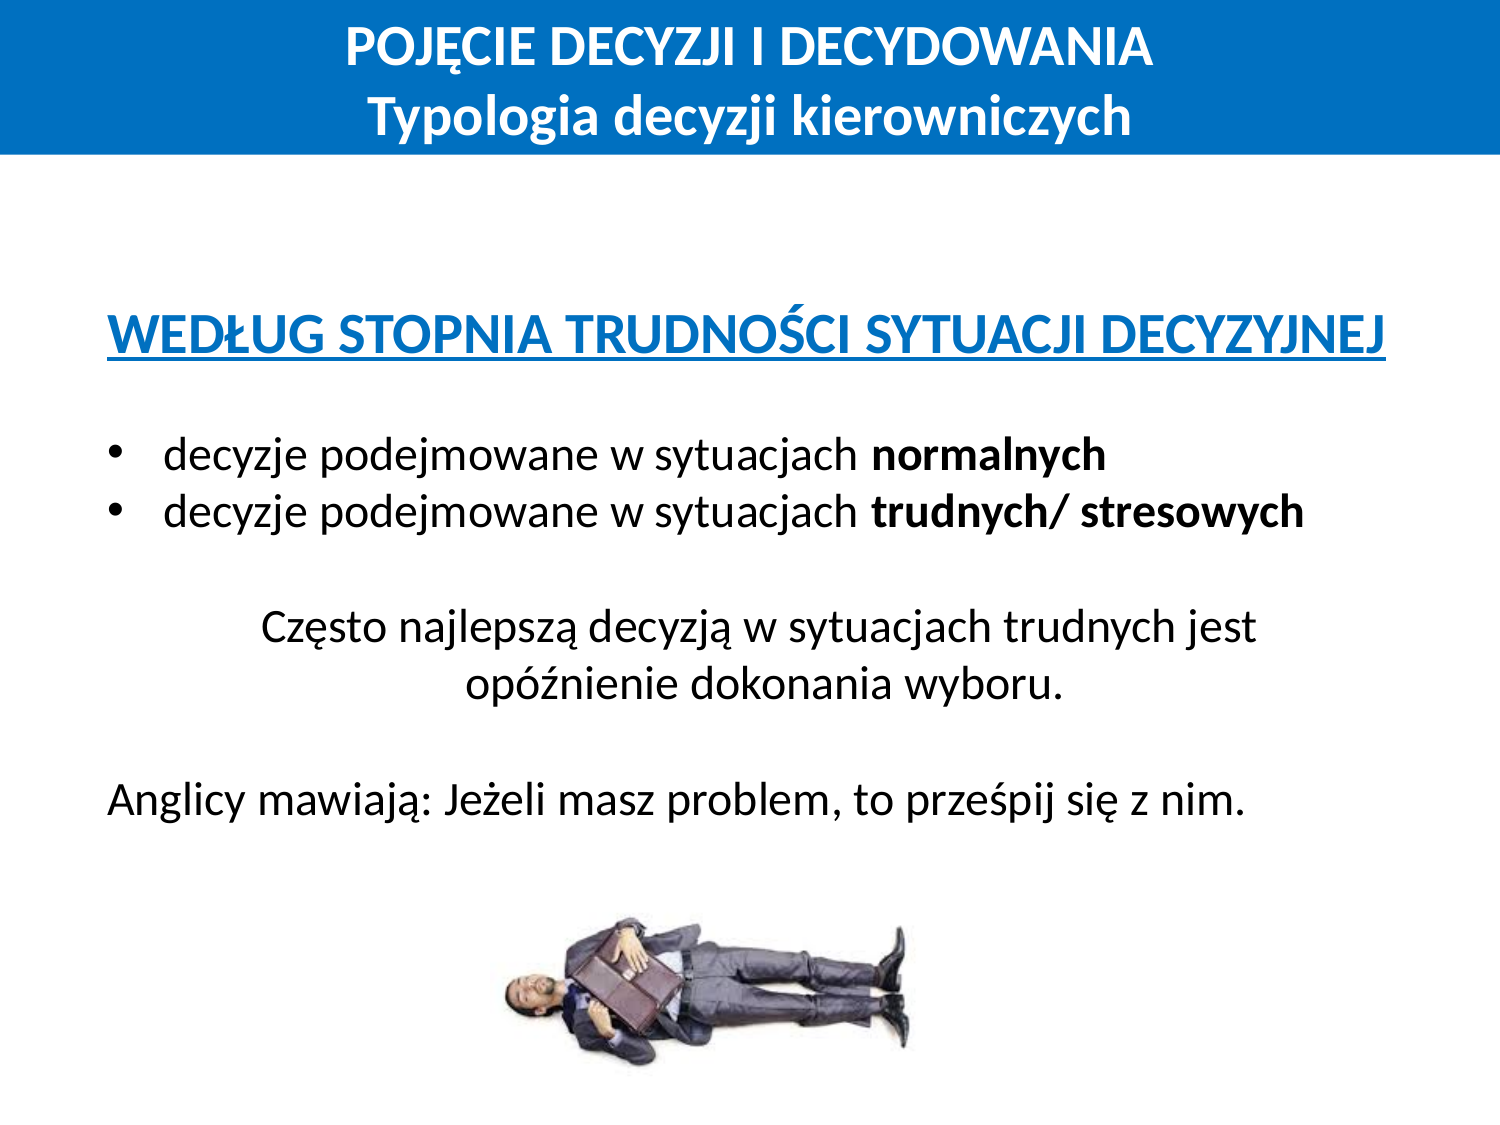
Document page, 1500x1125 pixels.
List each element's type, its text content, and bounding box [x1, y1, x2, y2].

text_box POJĘCIE DECYZJI I DECYDOWANIA Typologia decyzji kierowniczych [0, 0, 1500, 155]
picture [489, 838, 922, 1125]
text_box WEDŁUG STOPNIA TRUDNOŚCI SYTUACJI DECYZYJNEJ decyzje podejmowane w sytuacjach normalnych decyzje podejmowane w sytuacjach trudnych/ stresowych Często najlepszą decyzją w sytuacjach trudnych jest opóźnienie dokonania wyboru. Anglicy mawiają: Jeżeli masz problem, to prześpij się z nim. [92, 287, 1439, 832]
